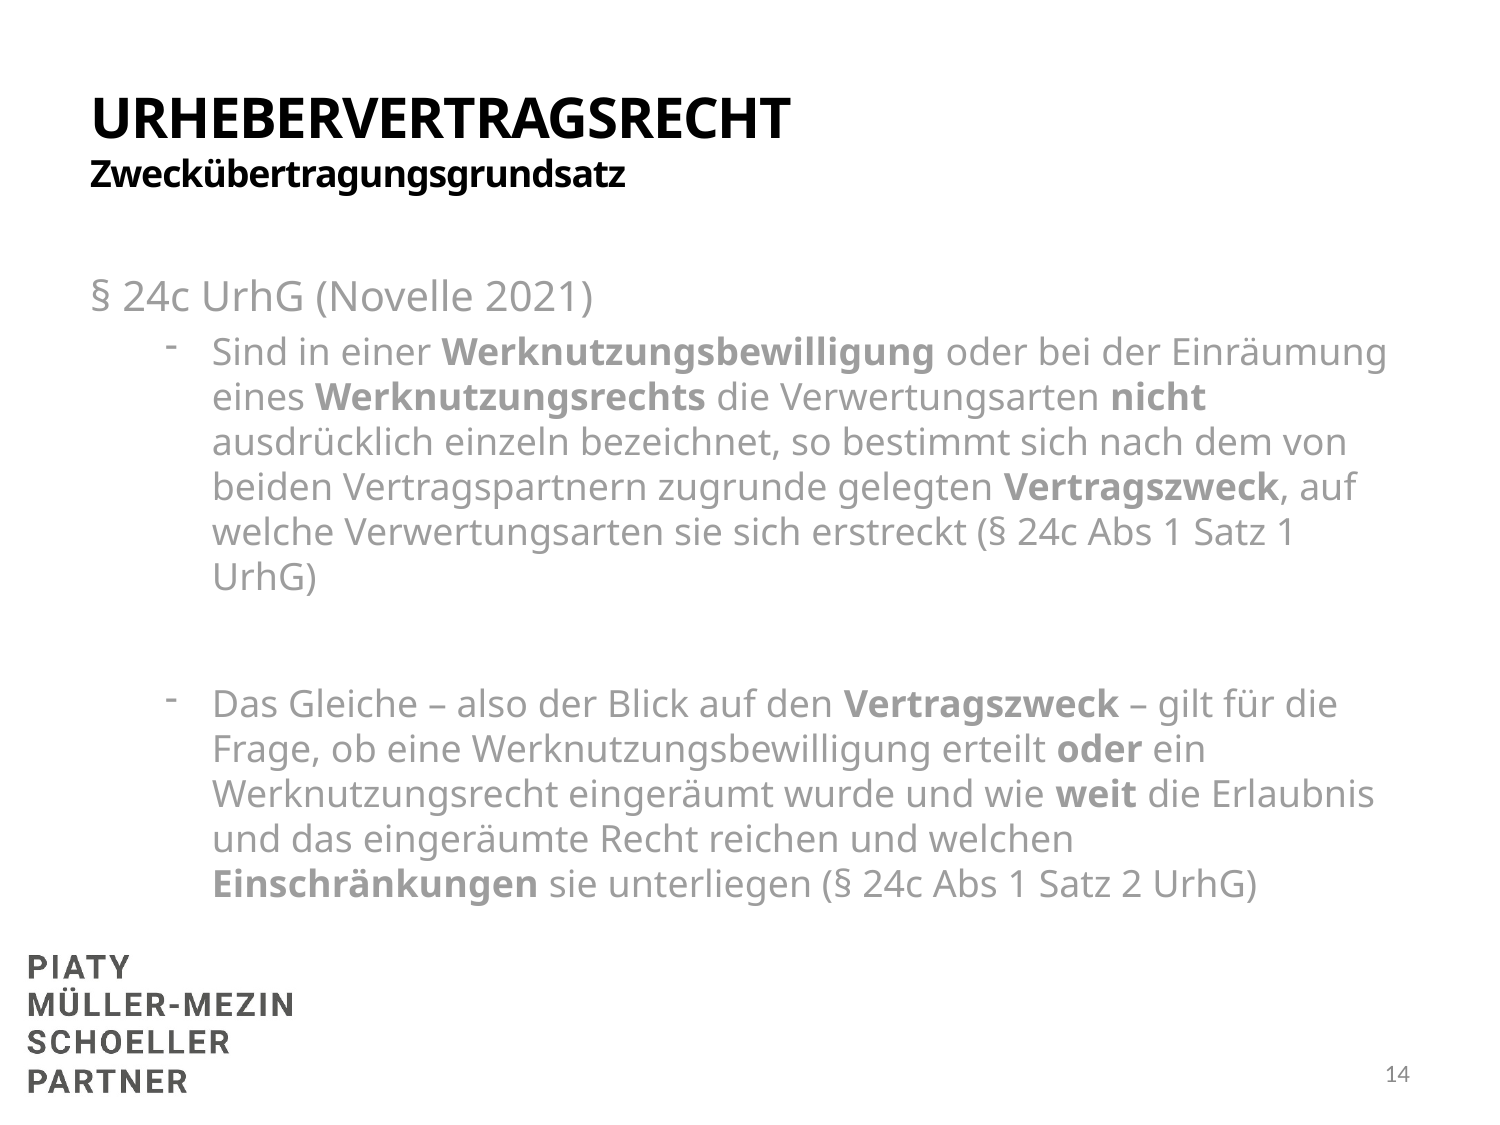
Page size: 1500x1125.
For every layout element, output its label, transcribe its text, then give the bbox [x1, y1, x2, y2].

slide_number 14 [1074, 1042, 1425, 1103]
picture [0, 936, 306, 1125]
title Urhebervertragsrecht Zweckübertragungsgrundsatz [75, 45, 1425, 233]
list § 24c UrhG (Novelle 2021) Sind in einer Werknutzungsbewilligung oder bei der Einräumung eines Werknutzungsrechts die Verwertungsarten nicht ausdrücklich einzeln bezeichnet, so bestimmt sich nach dem von beiden Vertragspartnern zugrunde gelegten Vertragszweck, auf welche Verwertungsarten sie sich erstreckt (§ 24c Abs 1 Satz 1 UrhG) Das Gleiche – also der Blick auf den Vertragszweck – gilt für die Frage, ob eine Werknutzungsbewilligung erteilt oder ein Werknutzungsrecht eingeräumt wurde und wie weit die Erlaubnis und das eingeräumte Recht reichen und welchen Einschränkungen sie unterliegen (§ 24c Abs 1 Satz 2 UrhG) [75, 262, 1425, 1005]
